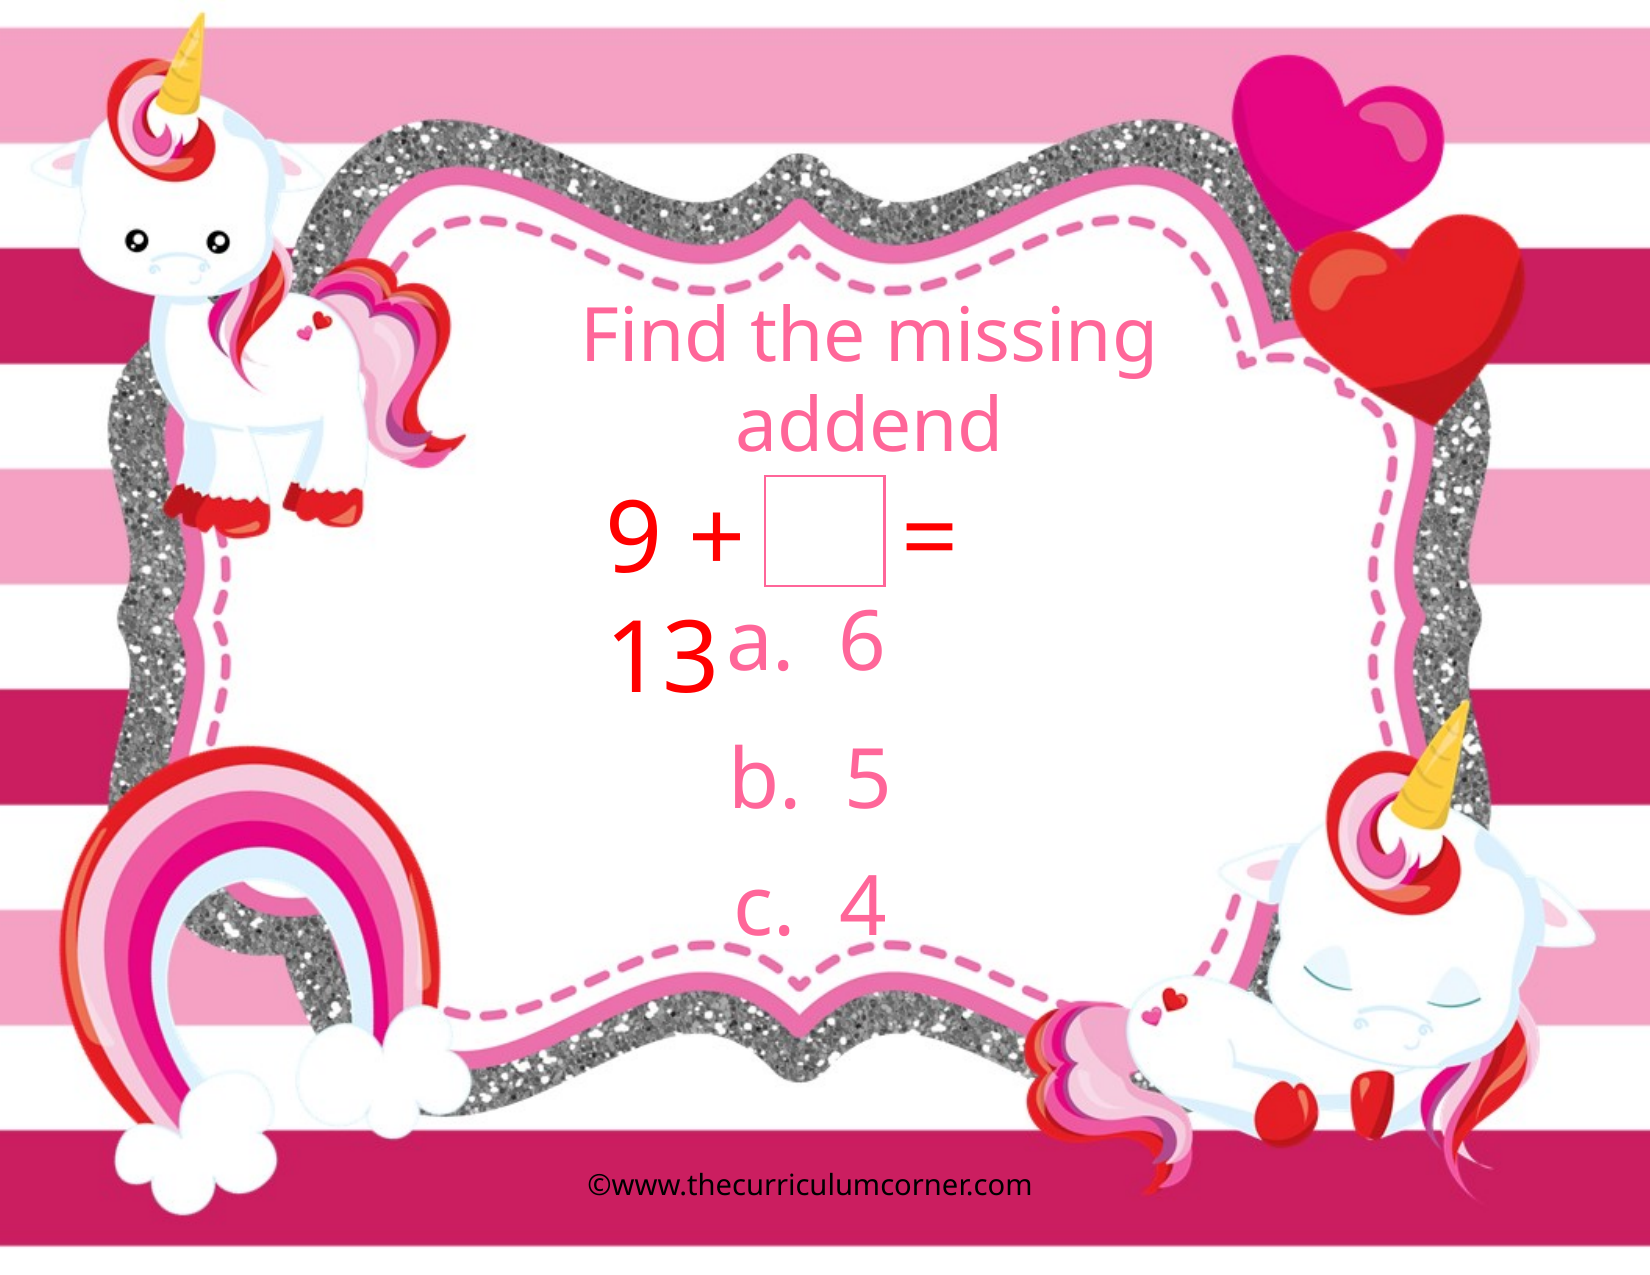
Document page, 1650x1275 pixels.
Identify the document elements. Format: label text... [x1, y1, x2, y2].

text_box c. 4 [704, 845, 917, 960]
text_box ©www.thecurriculumcorner.com [494, 1159, 1127, 1209]
text_box 9 + = 13 [590, 474, 1080, 720]
text_box [764, 475, 886, 587]
picture [0, 0, 1650, 1275]
text_box b. 5 [709, 717, 912, 833]
text_box Find the missing addend [454, 279, 1285, 474]
text_box a. 6 [700, 579, 912, 695]
